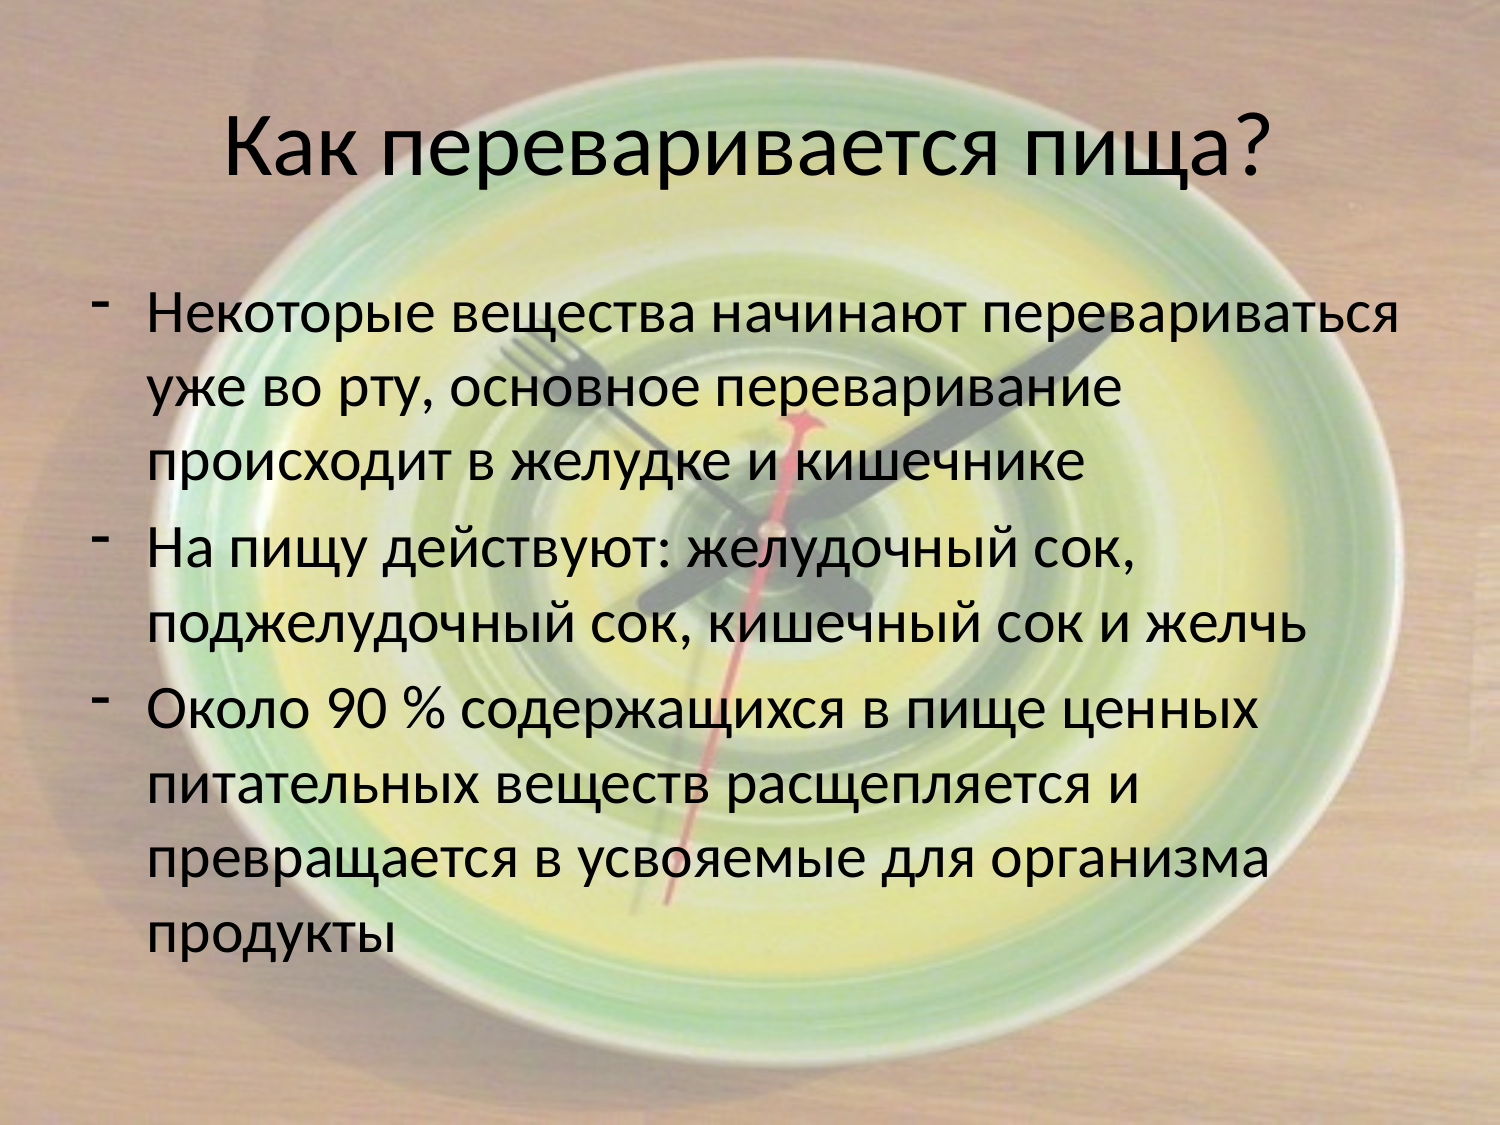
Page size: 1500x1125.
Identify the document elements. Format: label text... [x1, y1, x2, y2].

title Как переваривается пища? [75, 45, 1425, 233]
list Некоторые вещества начинают перевариваться уже во рту, основное переваривание происходит в желудке и кишечнике На пищу действуют: желудочный сок, поджелудочный сок, кишечный сок и желчь Около 90 % содержащихся в пище ценных питательных веществ расщепляется и превращается в усвояемые для организма продукты [75, 262, 1425, 1005]
